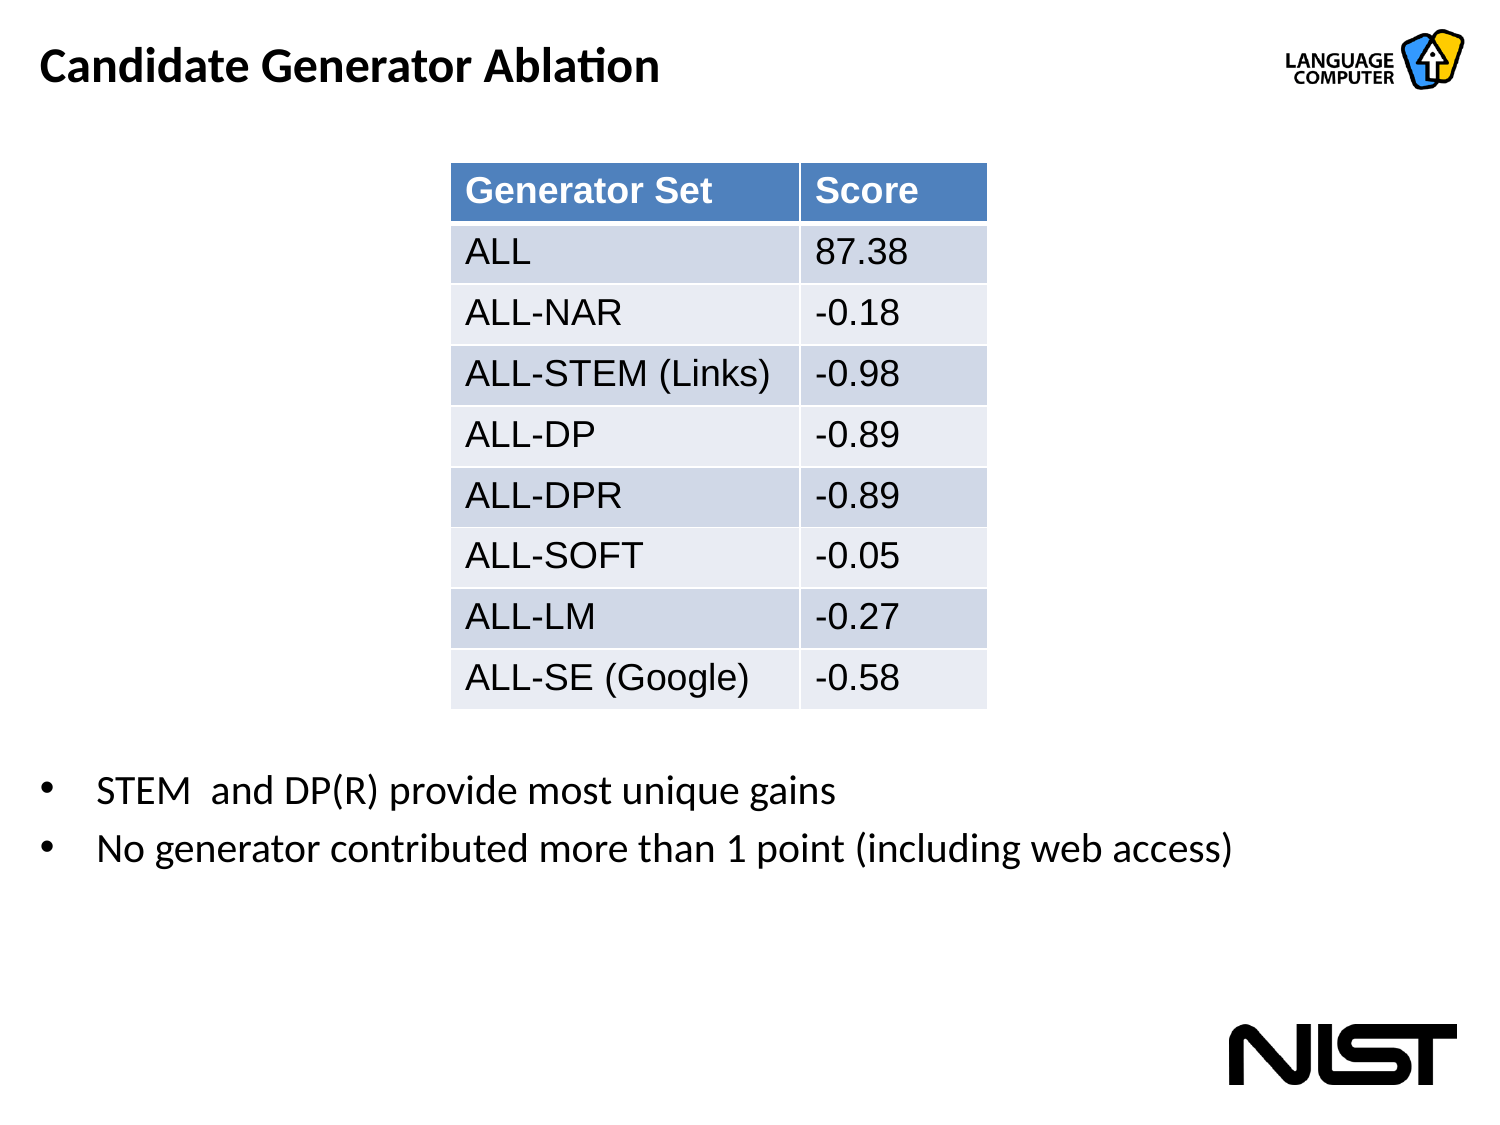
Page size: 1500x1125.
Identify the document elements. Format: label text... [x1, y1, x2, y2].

table_cell ALL-DP [451, 407, 799, 466]
table_cell -0.58 [801, 650, 987, 709]
table_cell ALL-SOFT [451, 528, 799, 587]
table_cell ALL-LM [451, 589, 799, 648]
list STEM and DP(R) provide most unique gains No generator contributed more than 1 point (including web access) [24, 112, 1451, 1026]
table_cell ALL-STEM (Links) [451, 346, 799, 405]
table_cell ALL-SE (Google) [451, 650, 799, 709]
table_header Score [801, 163, 987, 221]
table_cell -0.27 [801, 589, 987, 648]
table_cell -0.18 [801, 285, 987, 344]
table_cell -0.89 [801, 407, 987, 466]
picture [1229, 1024, 1457, 1085]
table_cell -0.89 [801, 468, 987, 527]
table_cell -0.05 [801, 528, 987, 587]
table_cell ALL [451, 226, 799, 283]
picture [1275, 12, 1475, 95]
table_cell -0.98 [801, 346, 987, 405]
table_cell 87.38 [801, 226, 987, 283]
table_header Generator Set [451, 163, 799, 221]
table_cell ALL-DPR [451, 468, 799, 527]
table_cell ALL-NAR [451, 285, 799, 344]
title Candidate Generator Ablation [24, 24, 1226, 101]
